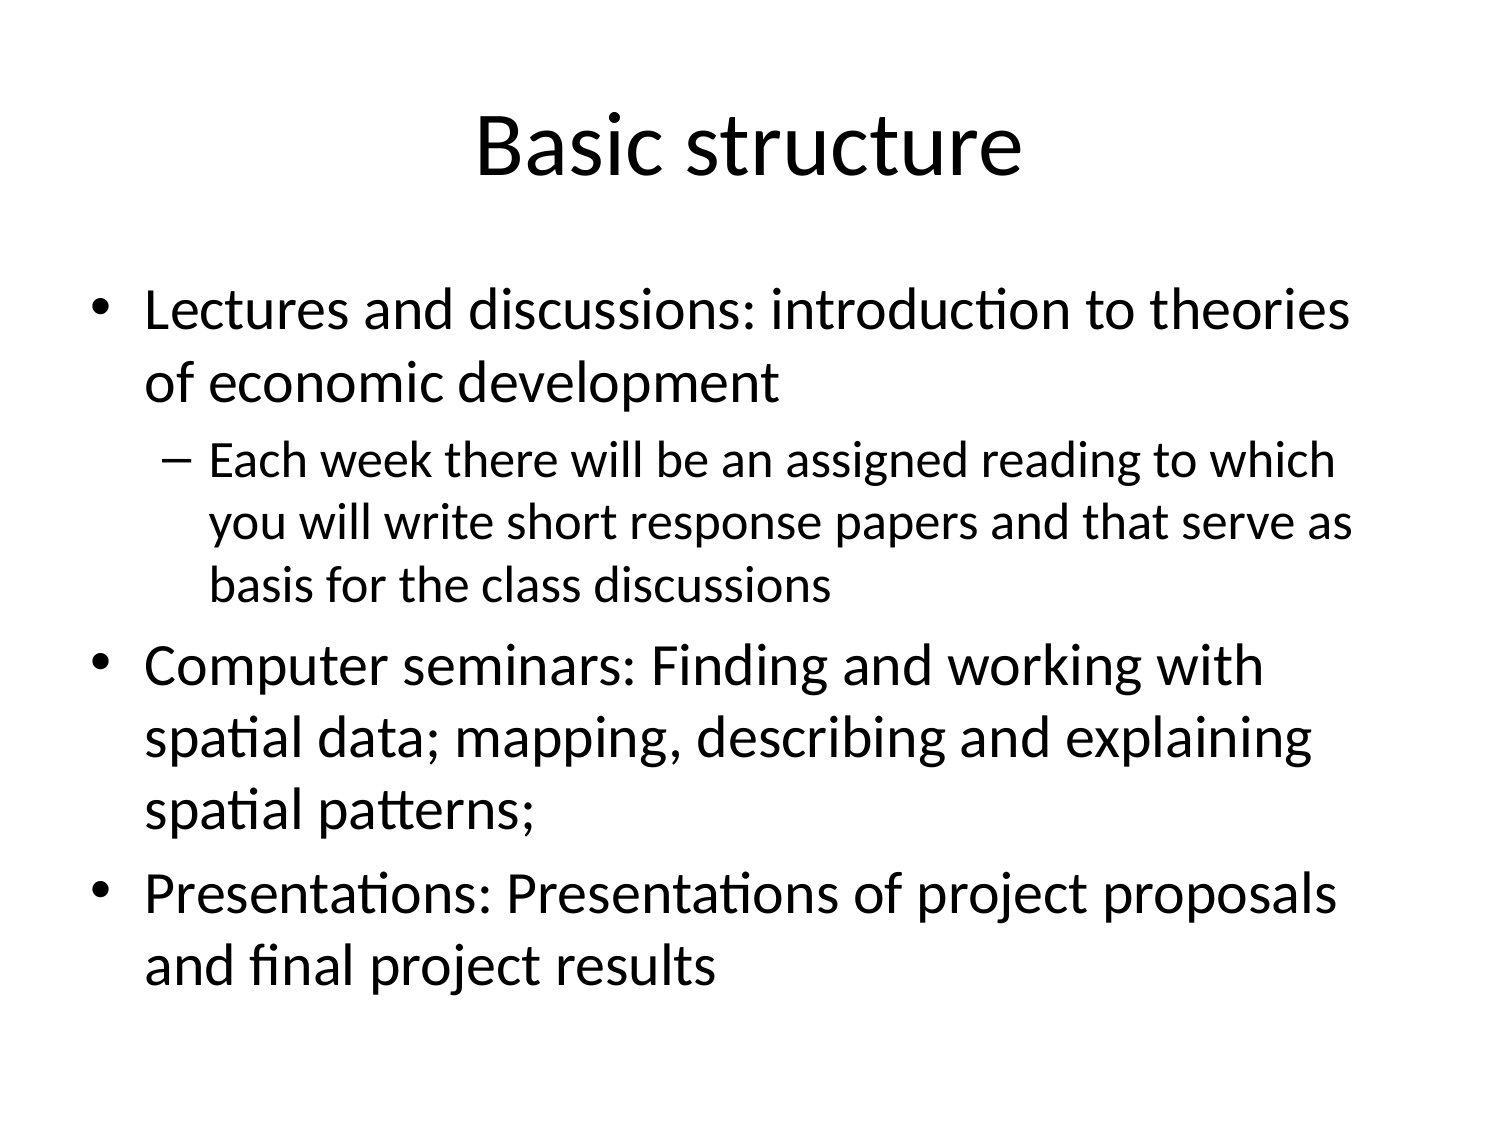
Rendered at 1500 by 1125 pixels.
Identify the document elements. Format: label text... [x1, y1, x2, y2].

list Lectures and discussions: introduction to theories of economic development Each week there will be an assigned reading to which you will write short response papers and that serve as basis for the class discussions Computer seminars: Finding and working with spatial data; mapping, describing and explaining spatial patterns; Presentations: Presentations of project proposals and final project results [75, 262, 1425, 1005]
title Basic structure [75, 45, 1425, 233]
